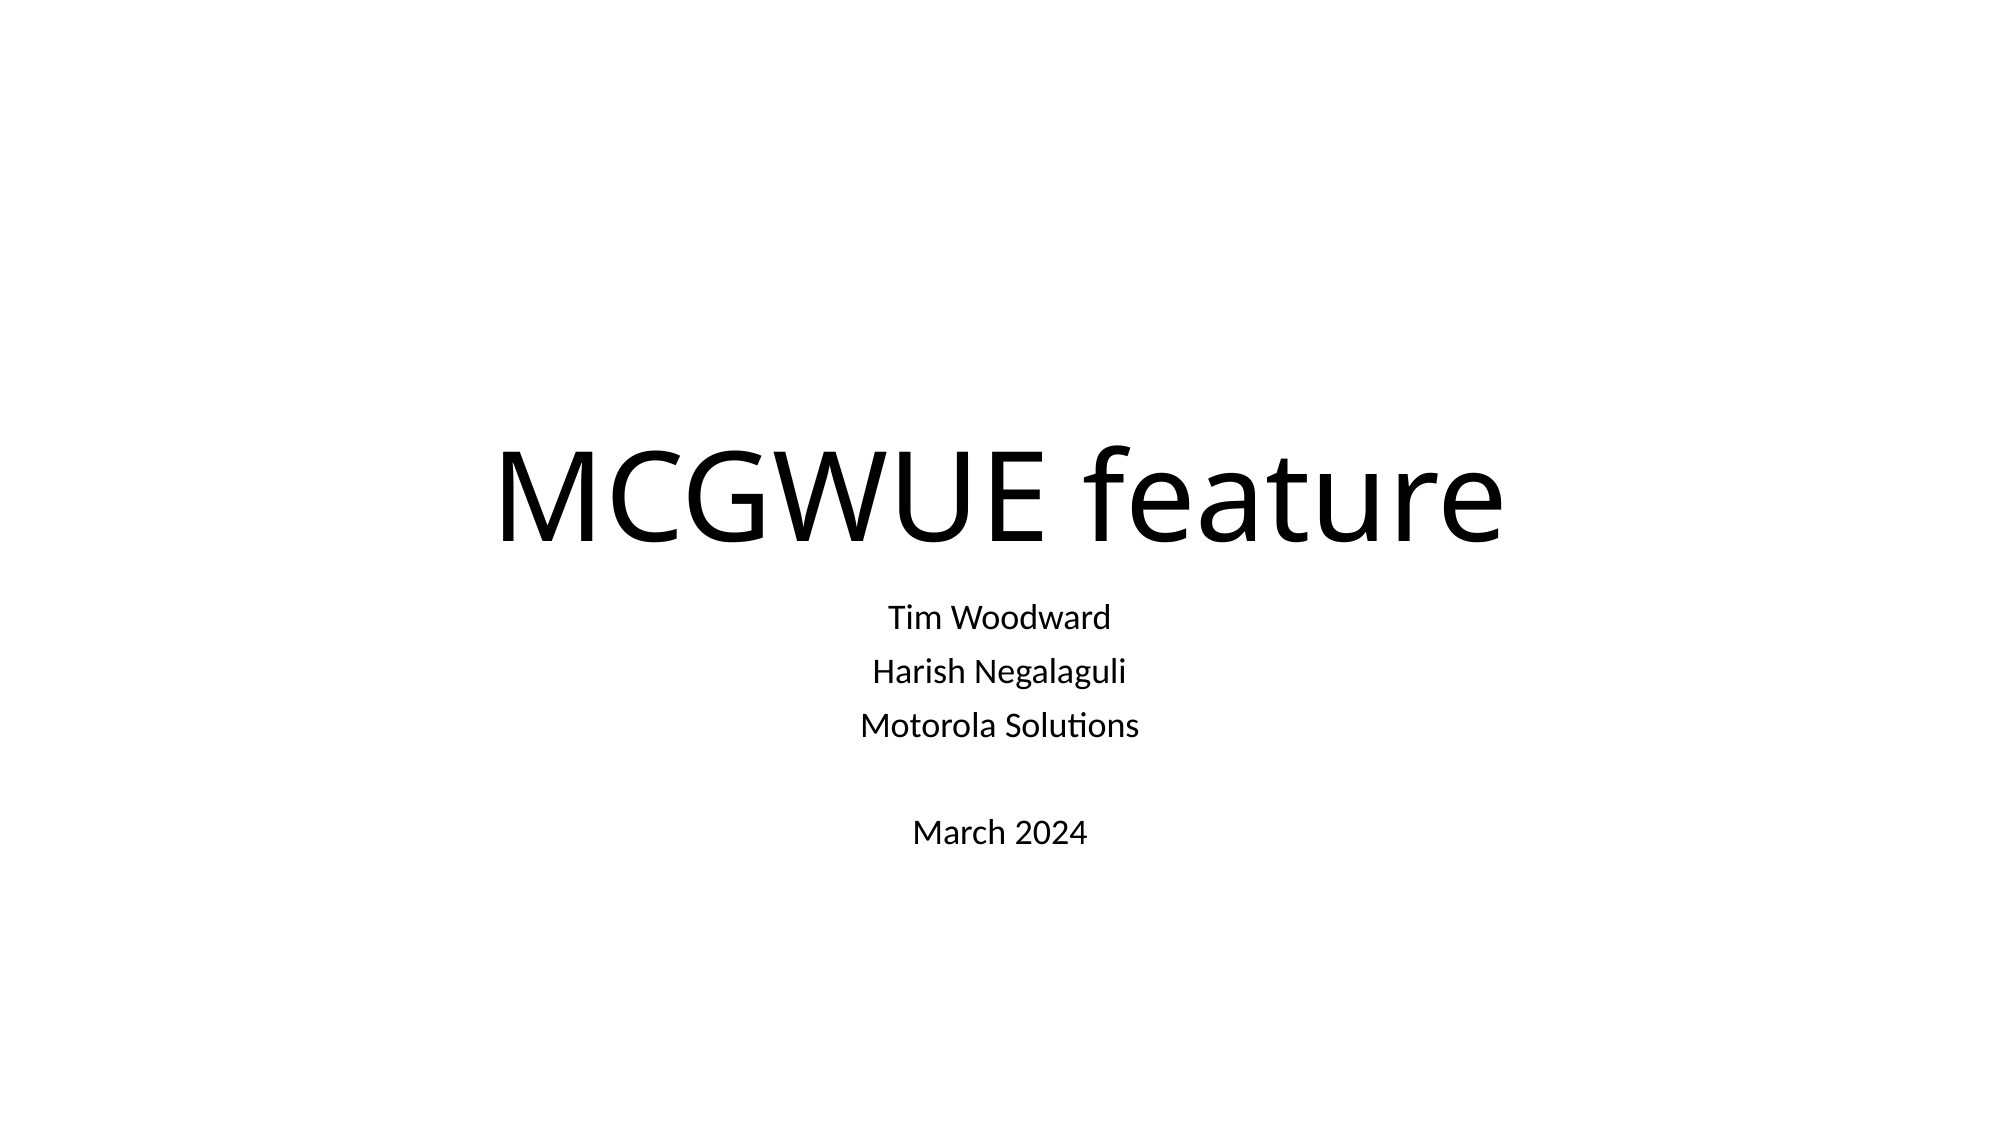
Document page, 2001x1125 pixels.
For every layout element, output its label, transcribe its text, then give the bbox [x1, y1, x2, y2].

subtitle Tim Woodward Harish Negalaguli Motorola Solutions March 2024 [249, 590, 1750, 863]
title MCGWUE feature [249, 184, 1750, 576]
